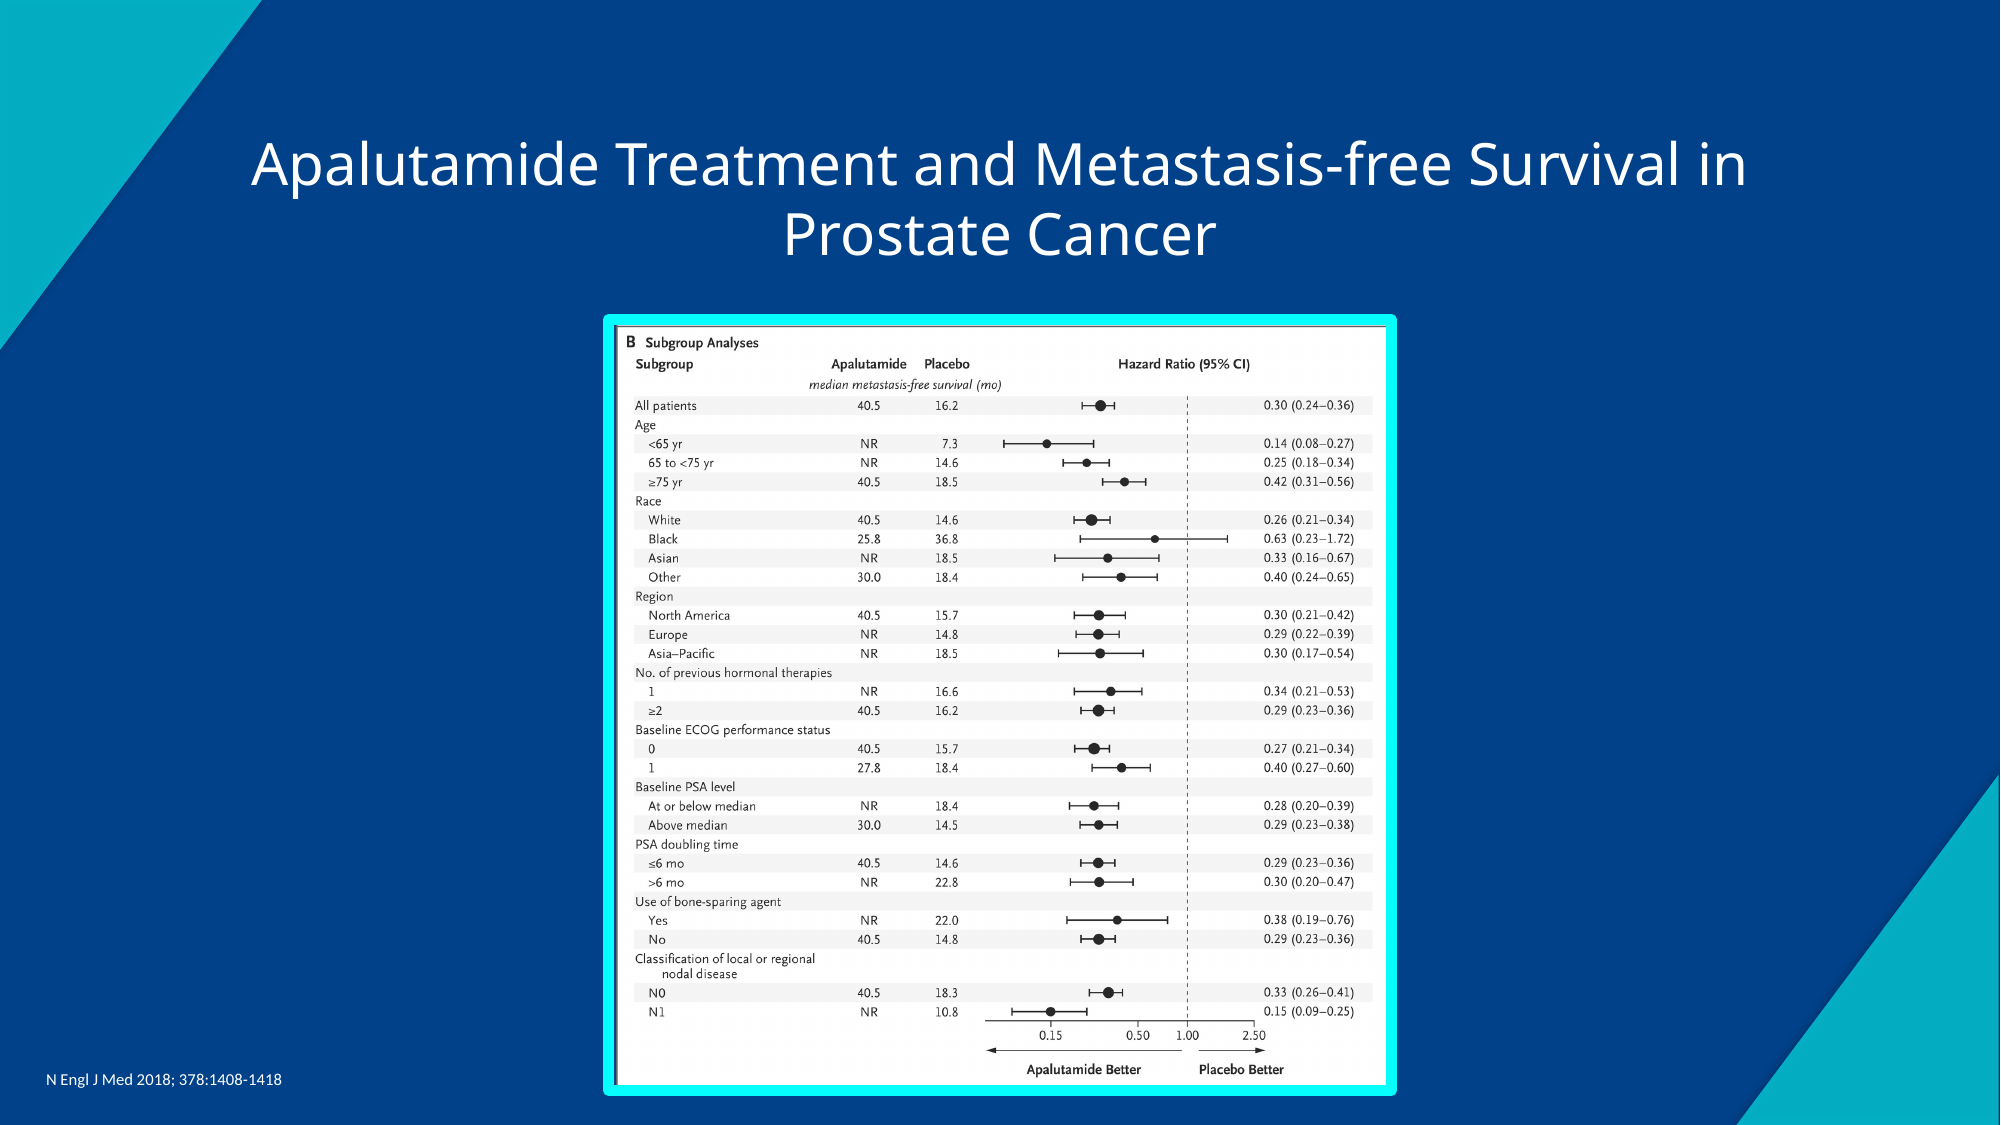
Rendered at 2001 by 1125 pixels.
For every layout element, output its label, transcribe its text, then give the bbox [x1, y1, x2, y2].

picture [613, 324, 1387, 1086]
text_box [0, 0, 265, 352]
text_box [1734, 772, 2000, 1125]
text_box N Engl J Med 2018; 378:1408-1418 [31, 1061, 298, 1096]
title Apalutamide Treatment and Metastasis-free Survival in Prostate Cancer [150, 103, 1850, 291]
